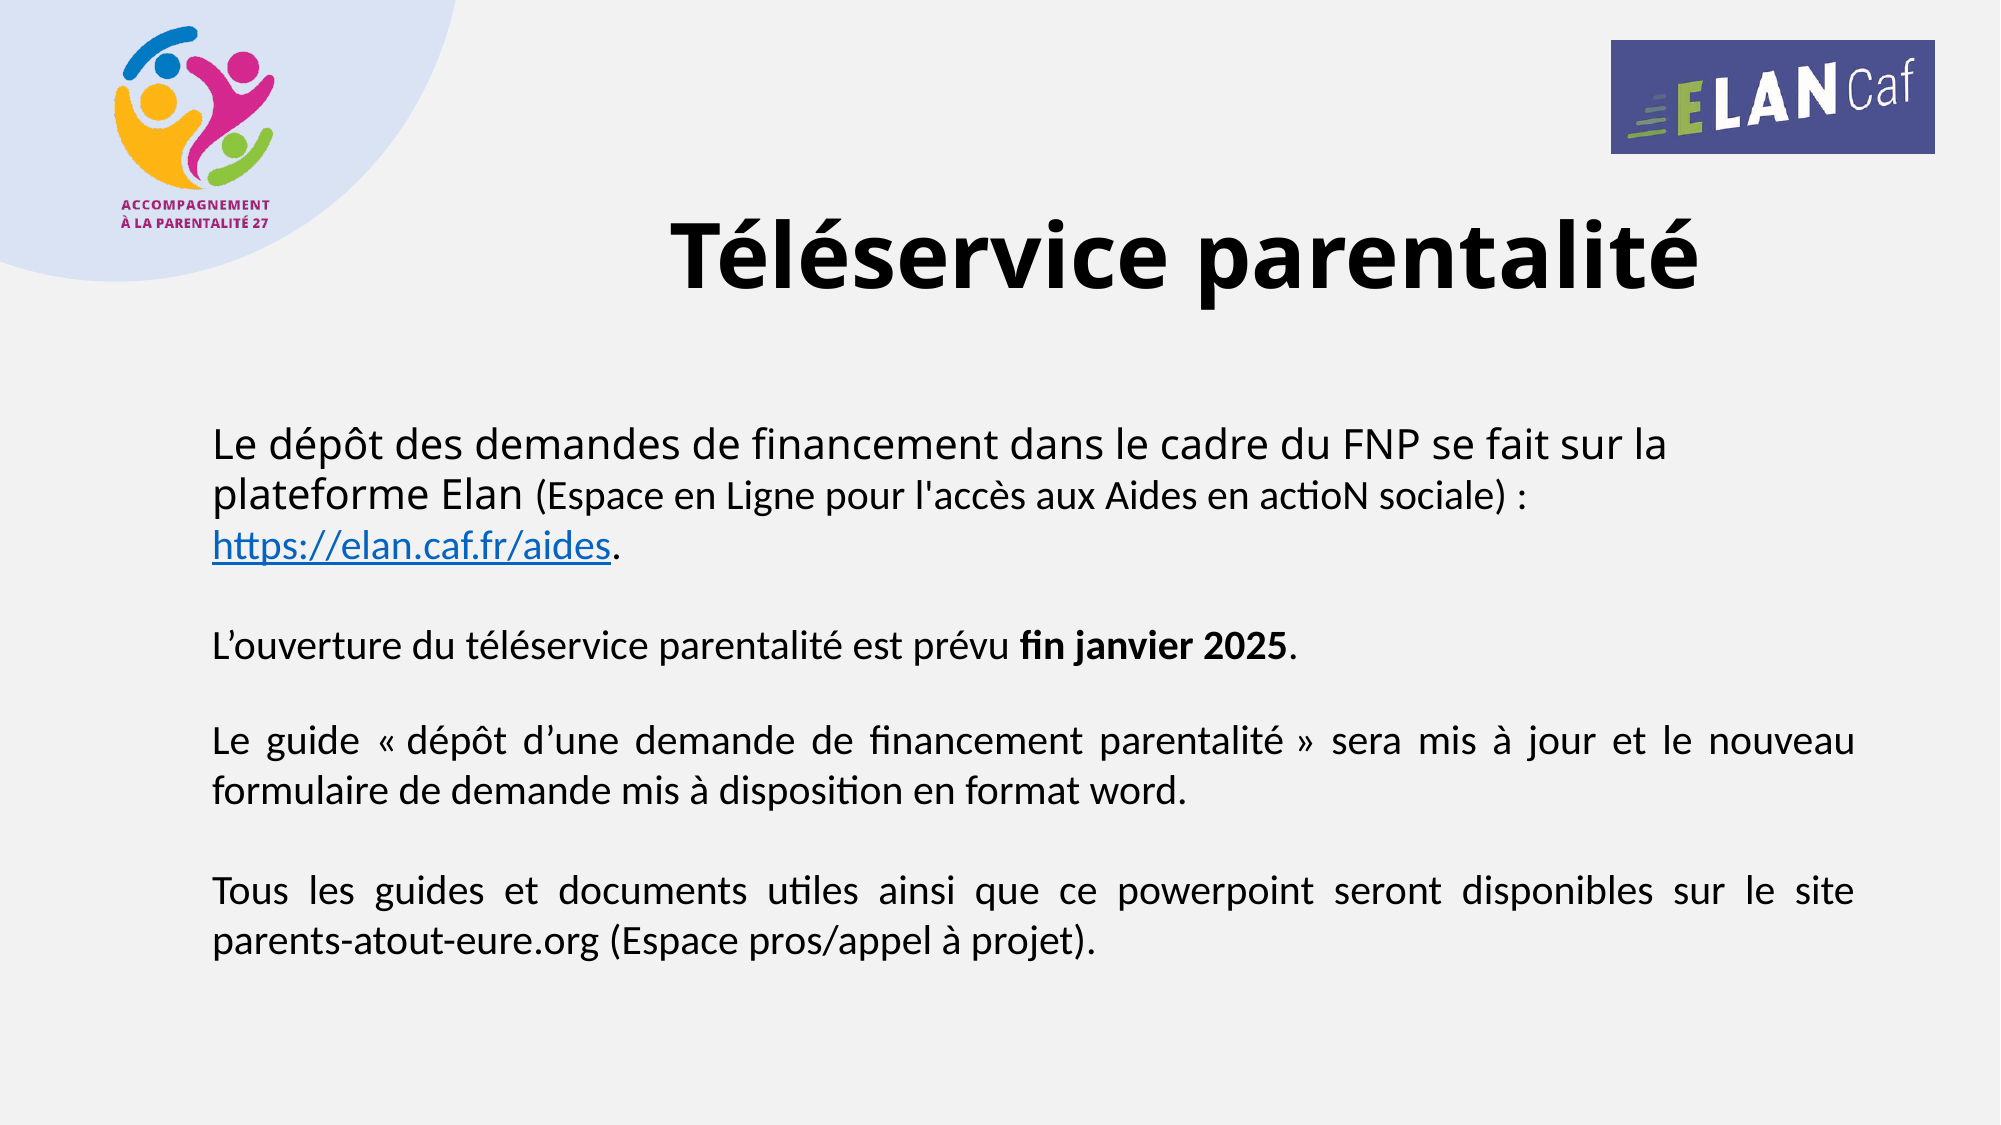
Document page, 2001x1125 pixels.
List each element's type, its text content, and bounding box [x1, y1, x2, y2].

picture [1611, 40, 1935, 154]
title Téléservice parentalité [483, 201, 1913, 287]
text_box [87, 287, 1918, 1091]
text_box [0, 0, 456, 282]
text_box Le dépôt des demandes de financement dans le cadre du FNP se fait sur la plateforme Elan (Espace en Ligne pour l'accès aux Aides en actioN sociale) : https://elan.caf.fr/aides. L’ouverture du téléservice parentalité est prévu fin janvier 2025. Le guide « dépôt d’une demande de financement parentalité » sera mis à jour et le nouveau formulaire de demande mis à disposition en format word. Tous les guides et documents utiles ainsi que ce powerpoint seront disponibles sur le site parents-atout-eure.org (Espace pros/appel à projet). [197, 410, 1901, 1105]
picture [87, 18, 308, 240]
